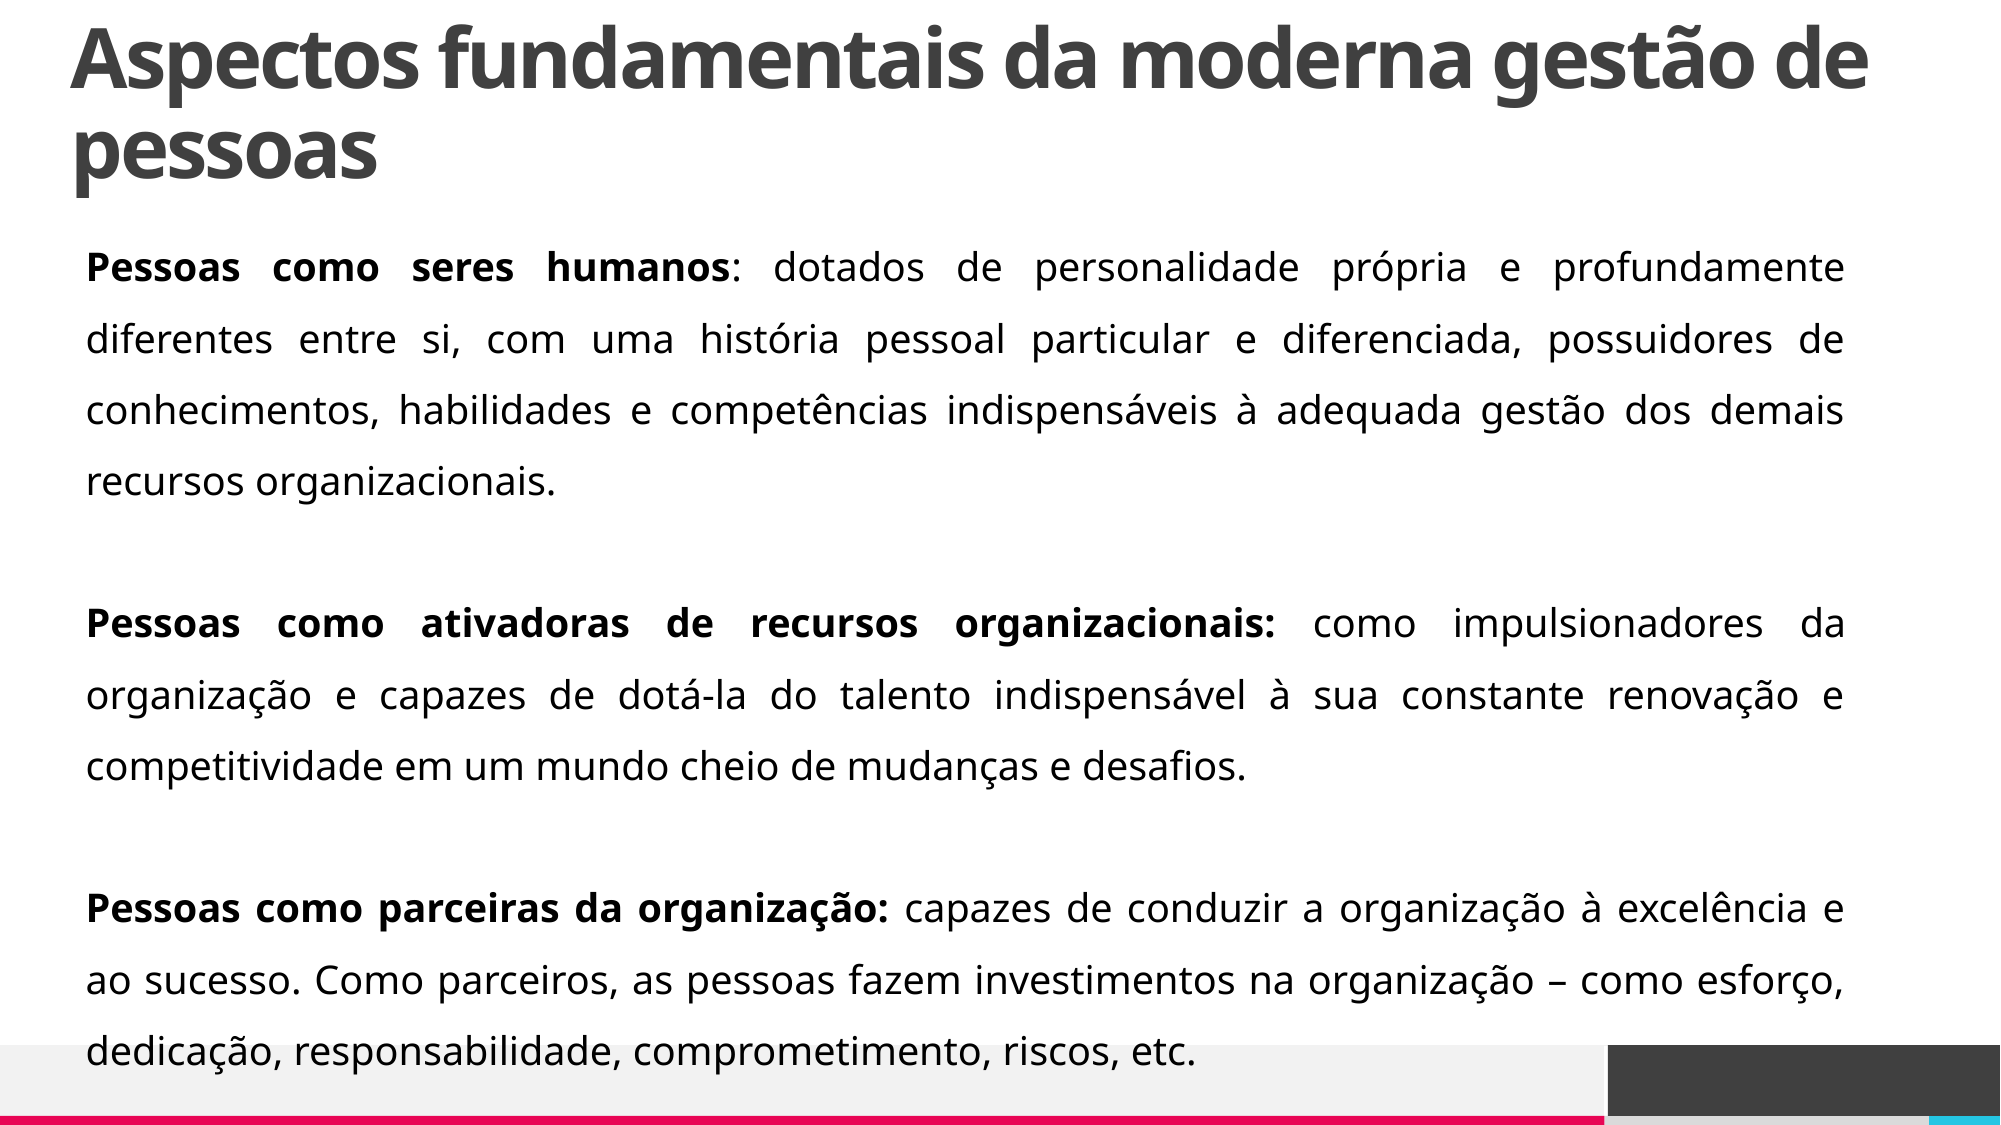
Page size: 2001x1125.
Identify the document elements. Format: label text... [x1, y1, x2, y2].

title Aspectos fundamentais da moderna gestão de pessoas [70, 70, 1930, 142]
text_box Pessoas como seres humanos: dotados de personalidade própria e profundamente diferentes entre si, com uma história pessoal particular e diferenciada, possuidores de conhecimentos, habilidades e competências indispensáveis à adequada gestão dos demais recursos organizacionais. Pessoas como ativadoras de recursos organizacionais: como impulsionadores da organização e capazes de dotá-la do talento indispensável à sua constante renovação e competitividade em um mundo cheio de mudanças e desafios. Pessoas como parceiras da organização: capazes de conduzir a organização à excelência e ao sucesso. Como parceiros, as pessoas fazem investimentos na organização – como esforço, dedicação, responsabilidade, comprometimento, riscos, etc. [70, 211, 1862, 1081]
slide_number [1607, 1045, 2000, 1116]
